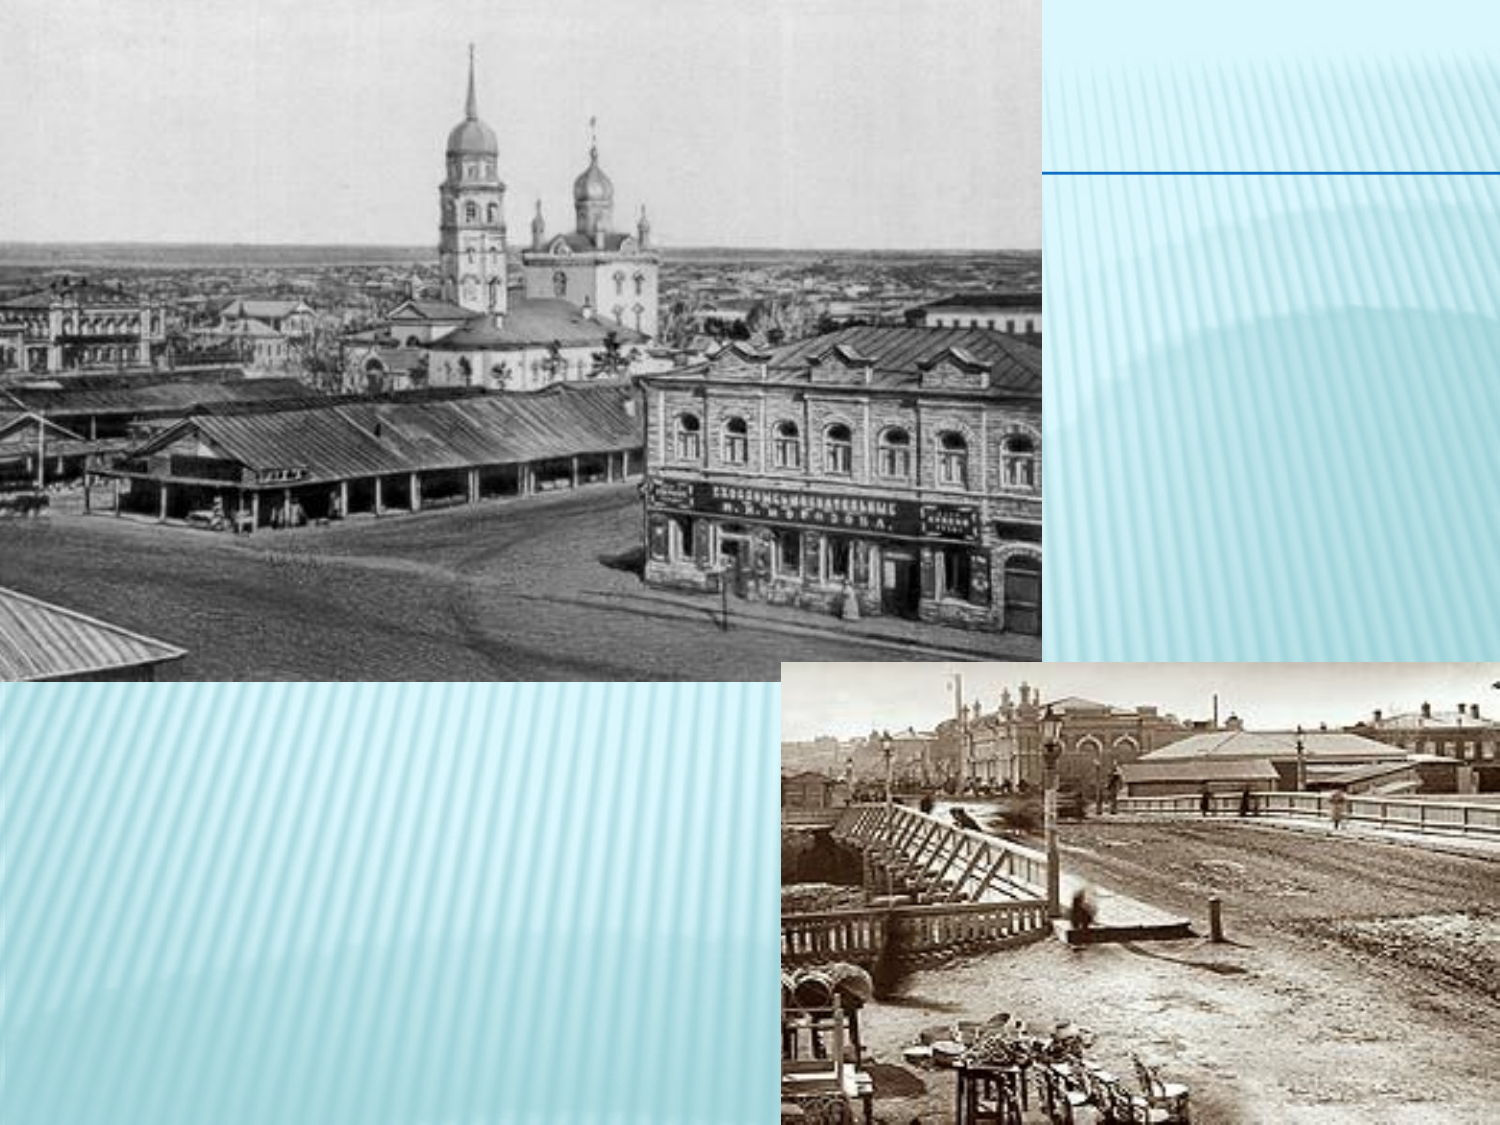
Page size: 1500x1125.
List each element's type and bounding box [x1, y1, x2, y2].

list [0, 0, 1042, 682]
picture [781, 661, 1500, 1125]
